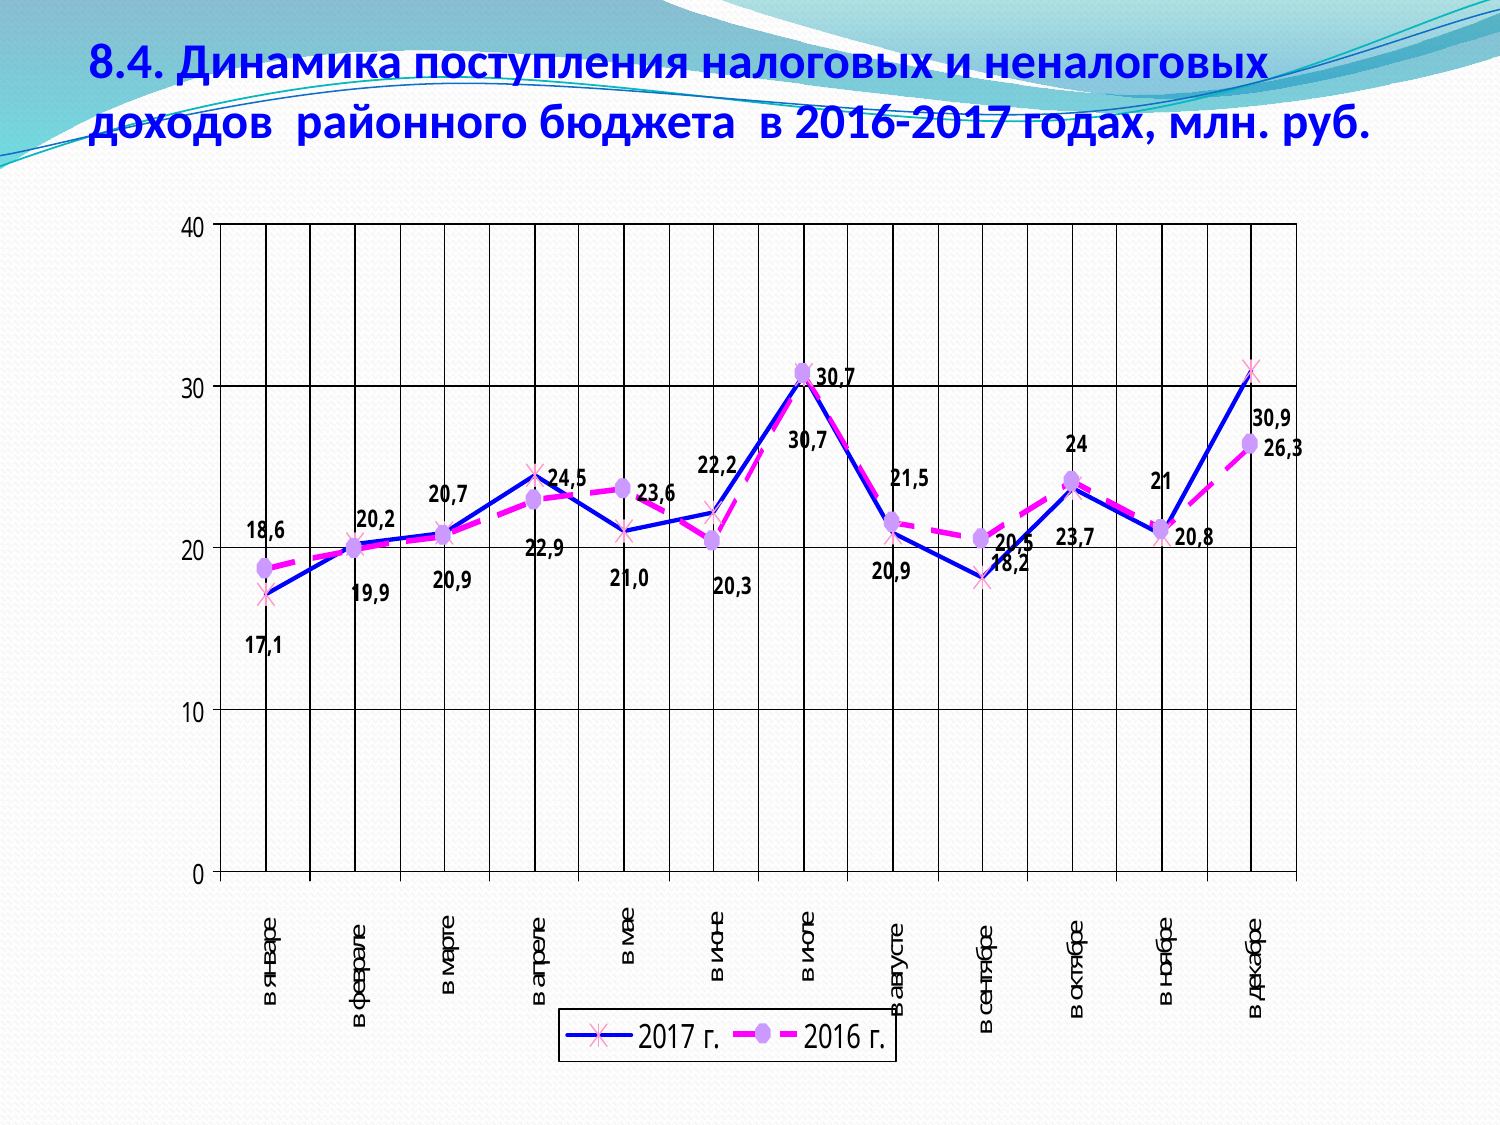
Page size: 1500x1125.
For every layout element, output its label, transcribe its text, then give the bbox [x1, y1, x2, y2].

title 8.4. Динамика поступления налоговых и неналоговых доходов районного бюджета в 2016-2017 годах, млн. руб. [88, 44, 1436, 150]
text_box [135, 125, 1412, 1071]
